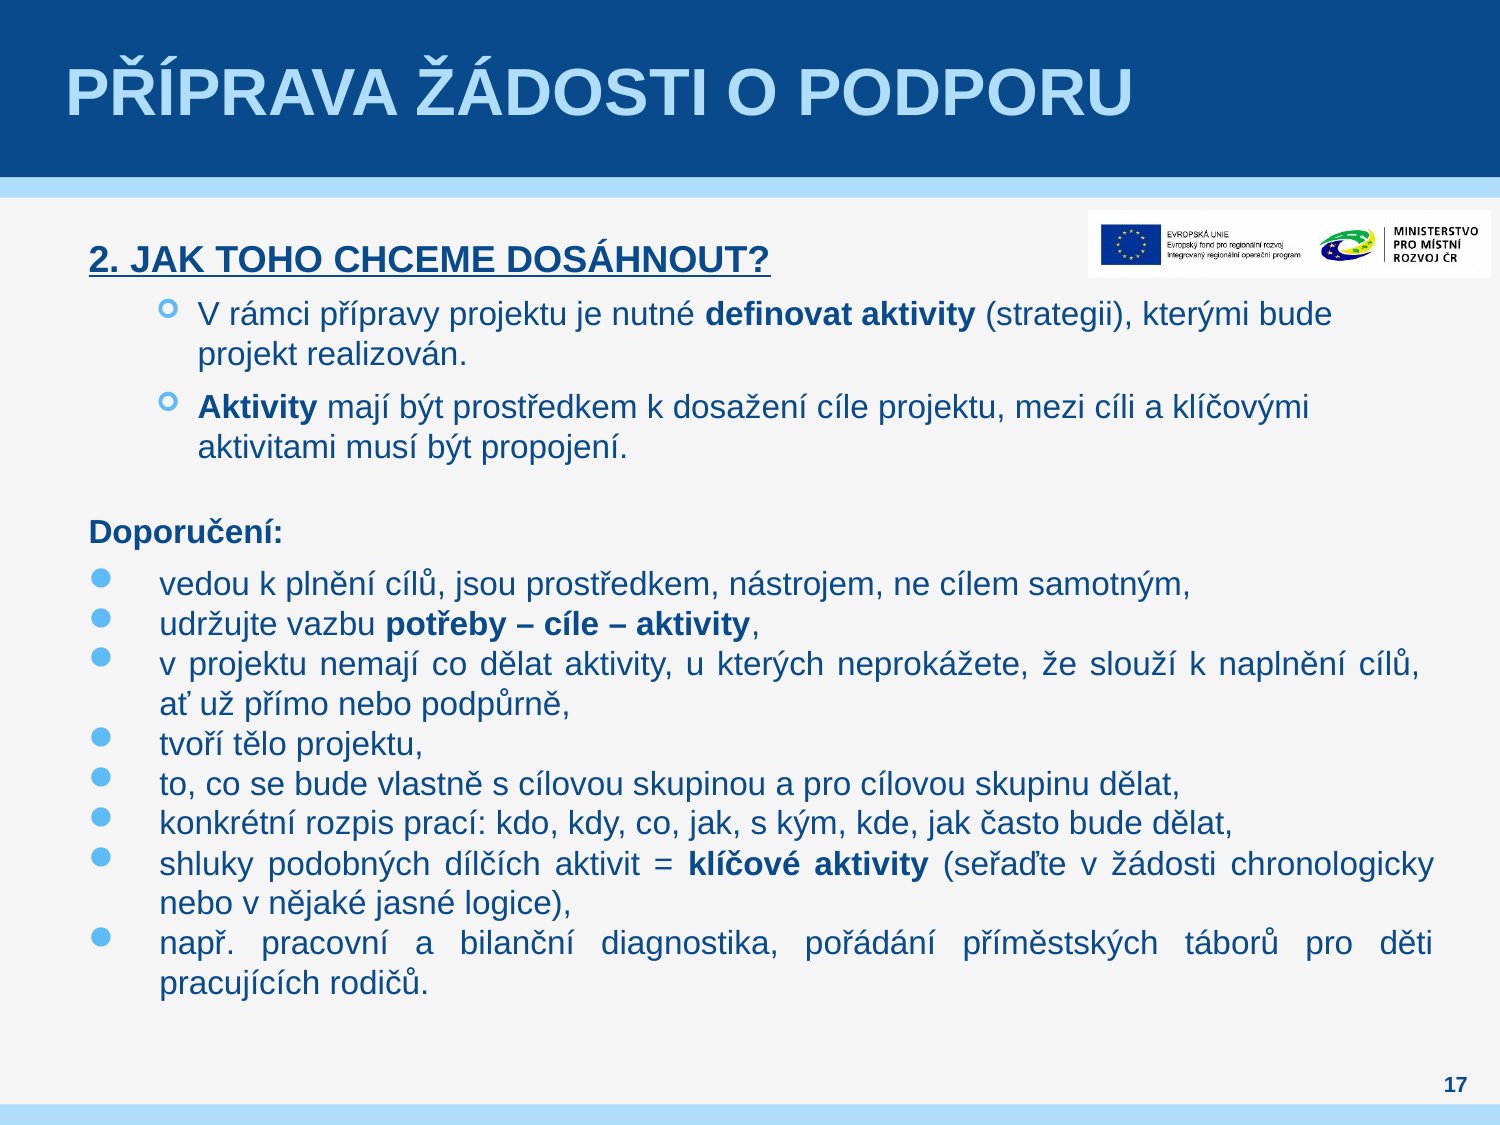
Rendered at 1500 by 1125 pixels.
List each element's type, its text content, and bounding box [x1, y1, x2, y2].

title Příprava žádosti o podporu [59, 0, 1441, 178]
picture [1088, 210, 1491, 278]
list 2. Jak toho chceme dosáhnout? V rámci přípravy projektu je nutné definovat aktivity (strategii), kterými bude projekt realizován. Aktivity mají být prostředkem k dosažení cíle projektu, mezi cíli a klíčovými aktivitami musí být propojení. Doporučení: vedou k plnění cílů, jsou prostředkem, nástrojem, ne cílem samotným, udržujte vazbu potřeby – cíle – aktivity, v projektu nemají co dělat aktivity, u kterých neprokážete, že slouží k naplnění cílů, ať už přímo nebo podpůrně, tvoří tělo projektu, to, co se bude vlastně s cílovou skupinou a pro cílovou skupinu dělat, konkrétní rozpis prací: kdo, kdy, co, jak, s kým, kde, jak často bude dělat, shluky podobných dílčích aktivit = klíčové aktivity (seřaďte v žádosti chronologicky nebo v nějaké jasné logice), např. pracovní a bilanční diagnostika, pořádání příměstských táborů pro děti pracujících rodičů. [88, 219, 1436, 1071]
slide_number 17 [1417, 1068, 1495, 1099]
